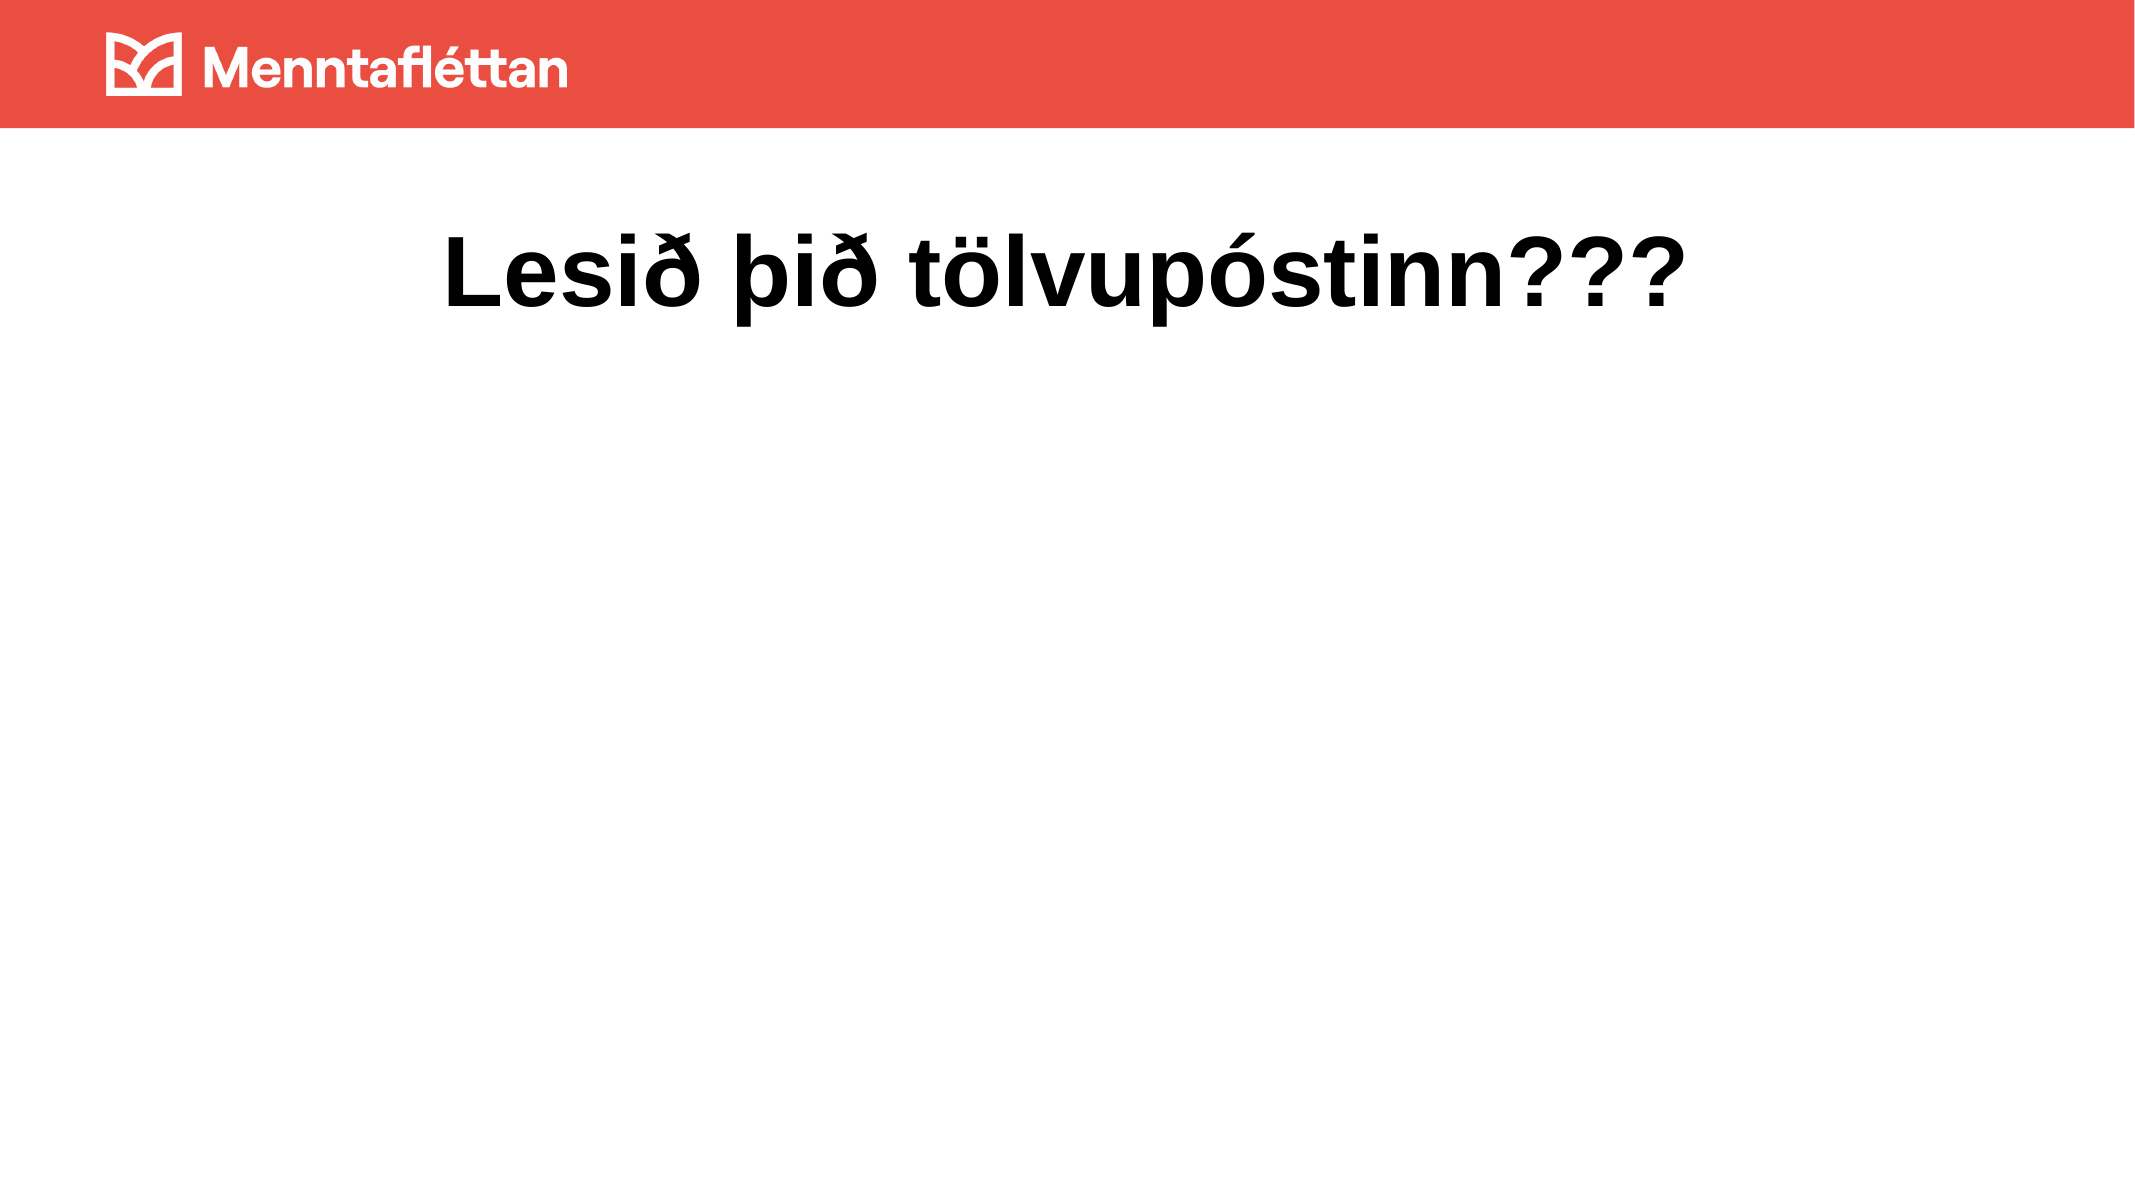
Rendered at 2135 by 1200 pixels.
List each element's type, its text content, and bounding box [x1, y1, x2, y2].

title Lesið þið tölvupóstinn??? [106, 166, 2028, 367]
picture [106, 32, 567, 96]
